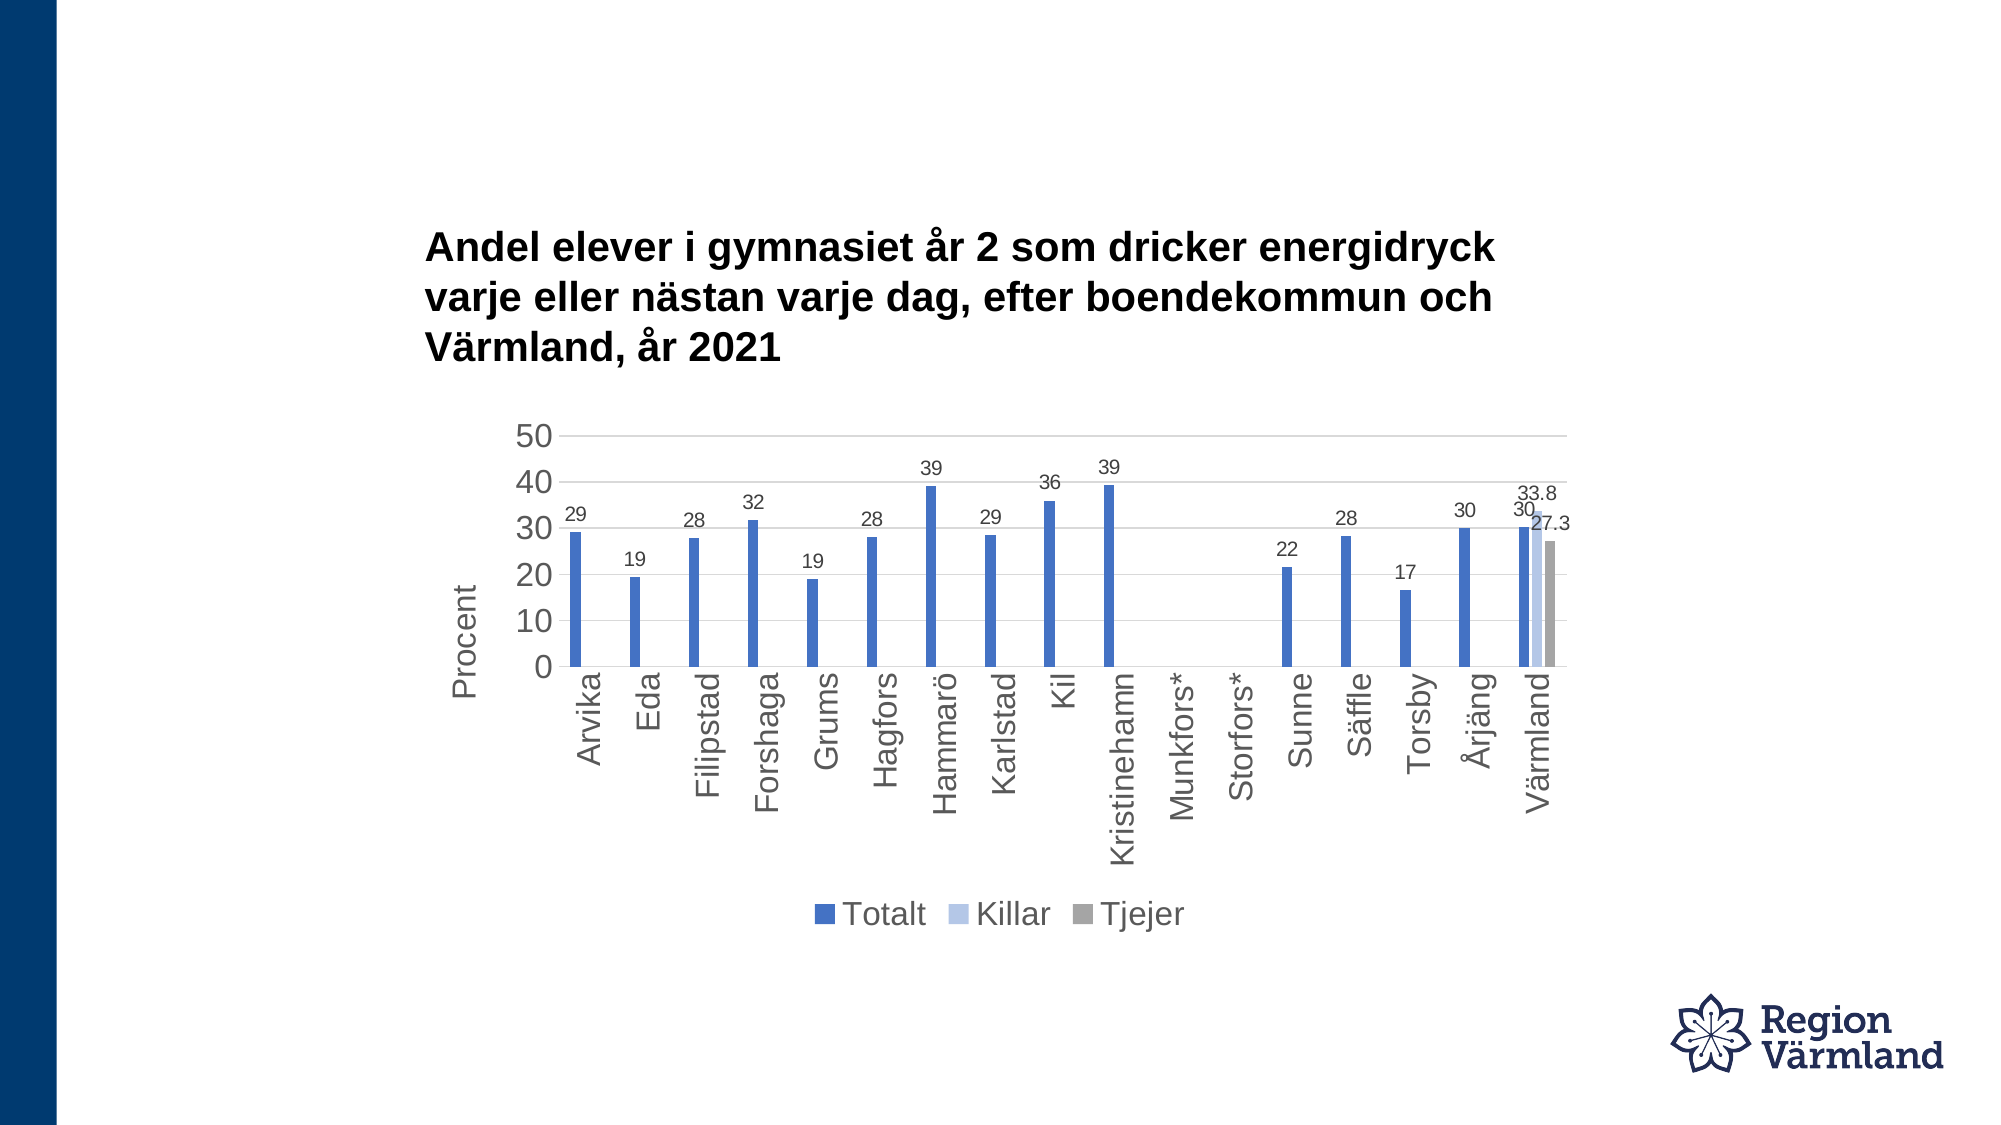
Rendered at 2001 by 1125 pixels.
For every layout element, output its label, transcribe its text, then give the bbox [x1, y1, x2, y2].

picture [1670, 993, 1944, 1073]
title Andel elever i gymnasiet år 2 som dricker energidryck varje eller nästan varje dag, efter boendekommun och Värmland, år 2021 [409, 159, 1591, 377]
chart [409, 407, 1591, 939]
